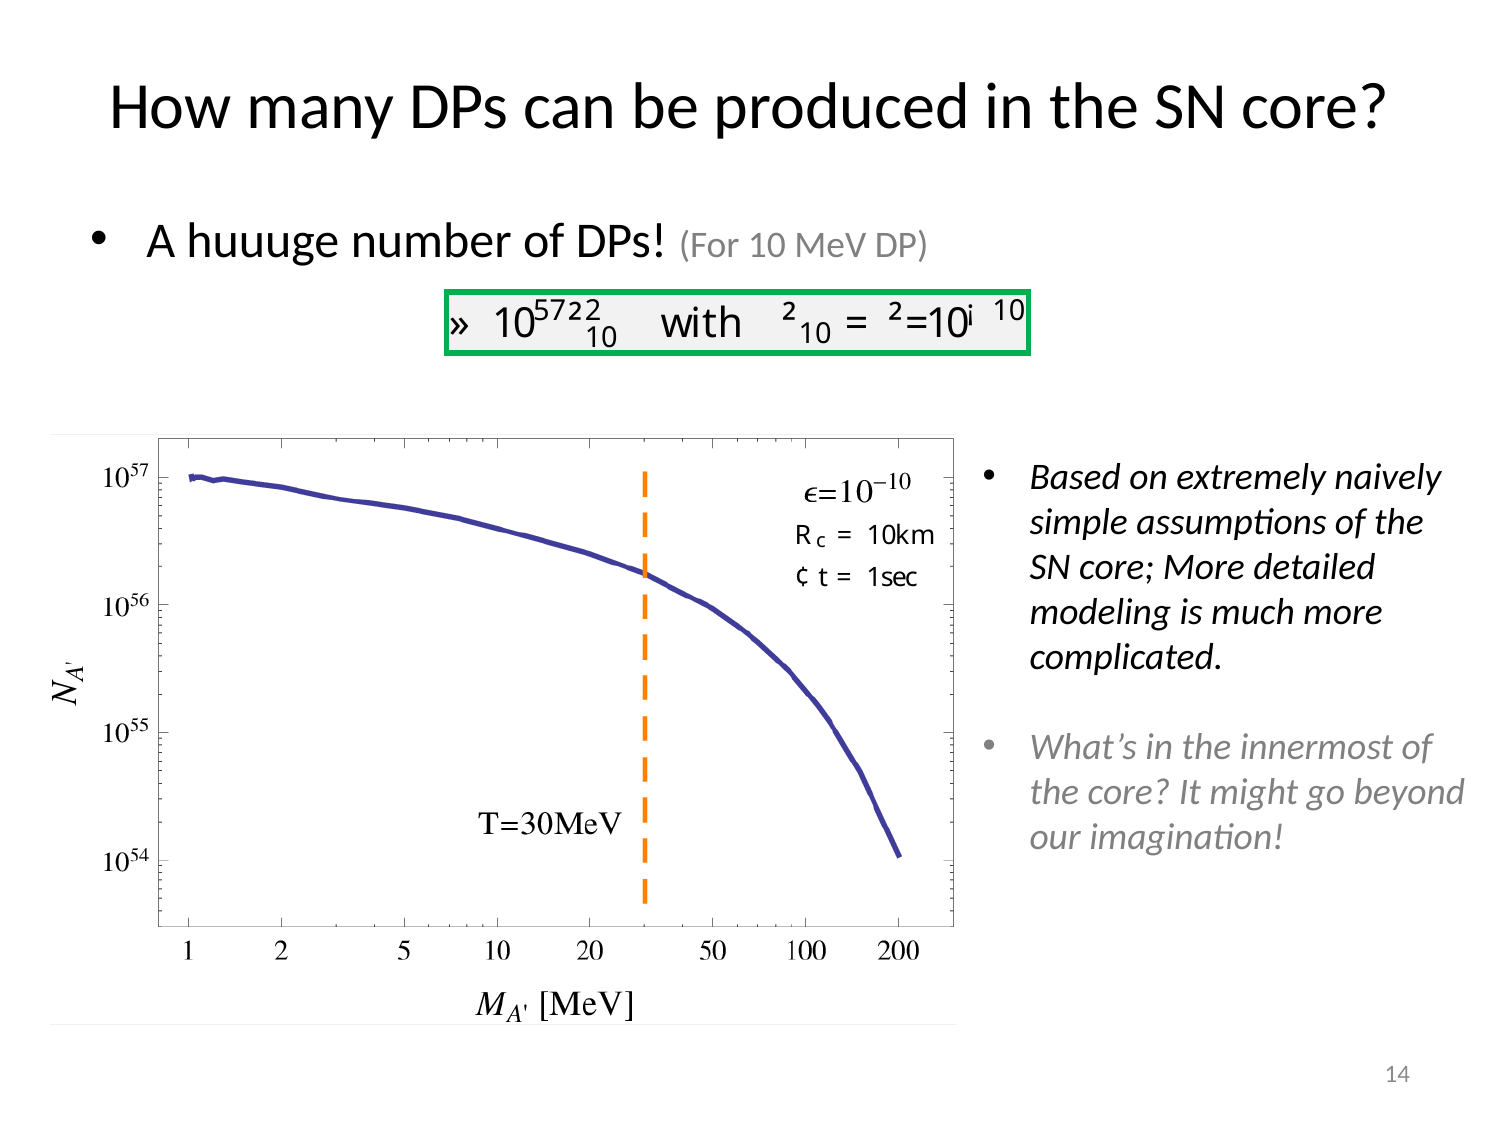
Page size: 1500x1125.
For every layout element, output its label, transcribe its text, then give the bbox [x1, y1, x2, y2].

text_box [49, 433, 956, 1025]
text_box Based on extremely naively simple assumptions of the SN core; More detailed modeling is much more complicated. What’s in the innermost of the core? It might go beyond our imagination! [967, 445, 1488, 865]
list A huuuge number of DPs! (For 10 MeV DP) [75, 200, 1425, 1025]
slide_number 14 [1074, 1042, 1425, 1103]
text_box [448, 294, 1026, 351]
title How many DPs can be produced in the SN core? [75, 24, 1425, 180]
